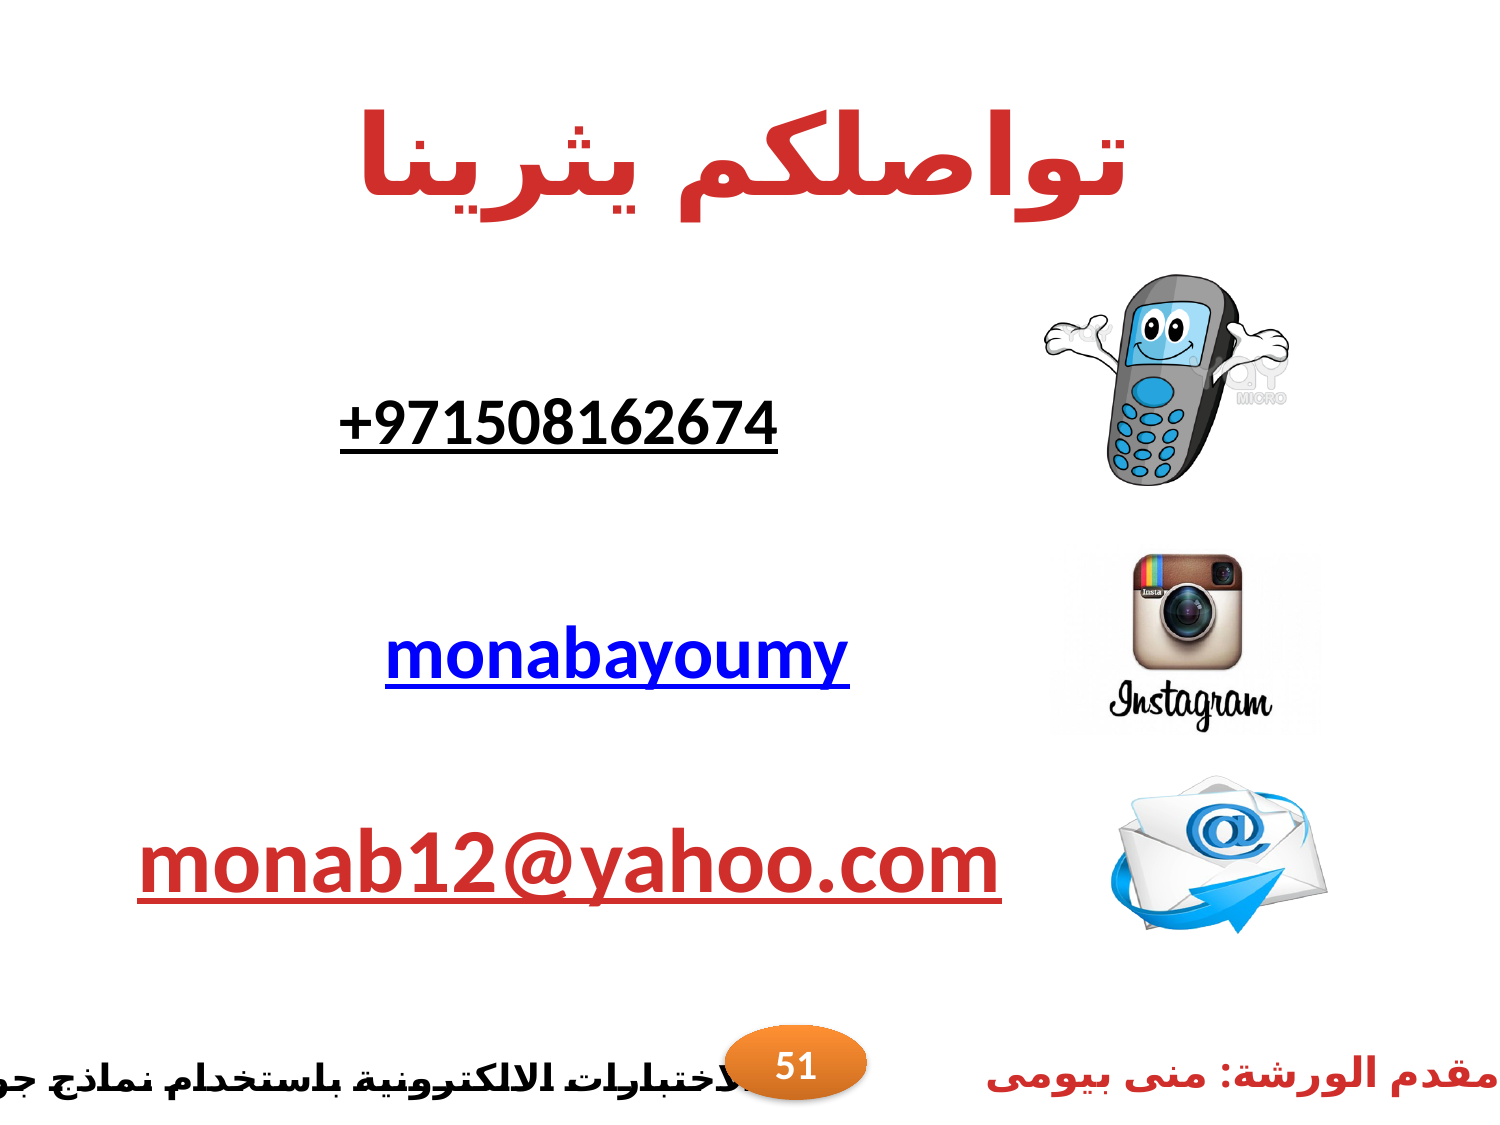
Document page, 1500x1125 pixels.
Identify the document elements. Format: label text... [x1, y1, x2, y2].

text_box تواصلكم يثرينا [340, 74, 1149, 225]
text_box 51 [725, 1024, 868, 1100]
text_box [324, 274, 1289, 486]
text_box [367, 544, 1321, 735]
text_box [118, 774, 1331, 938]
